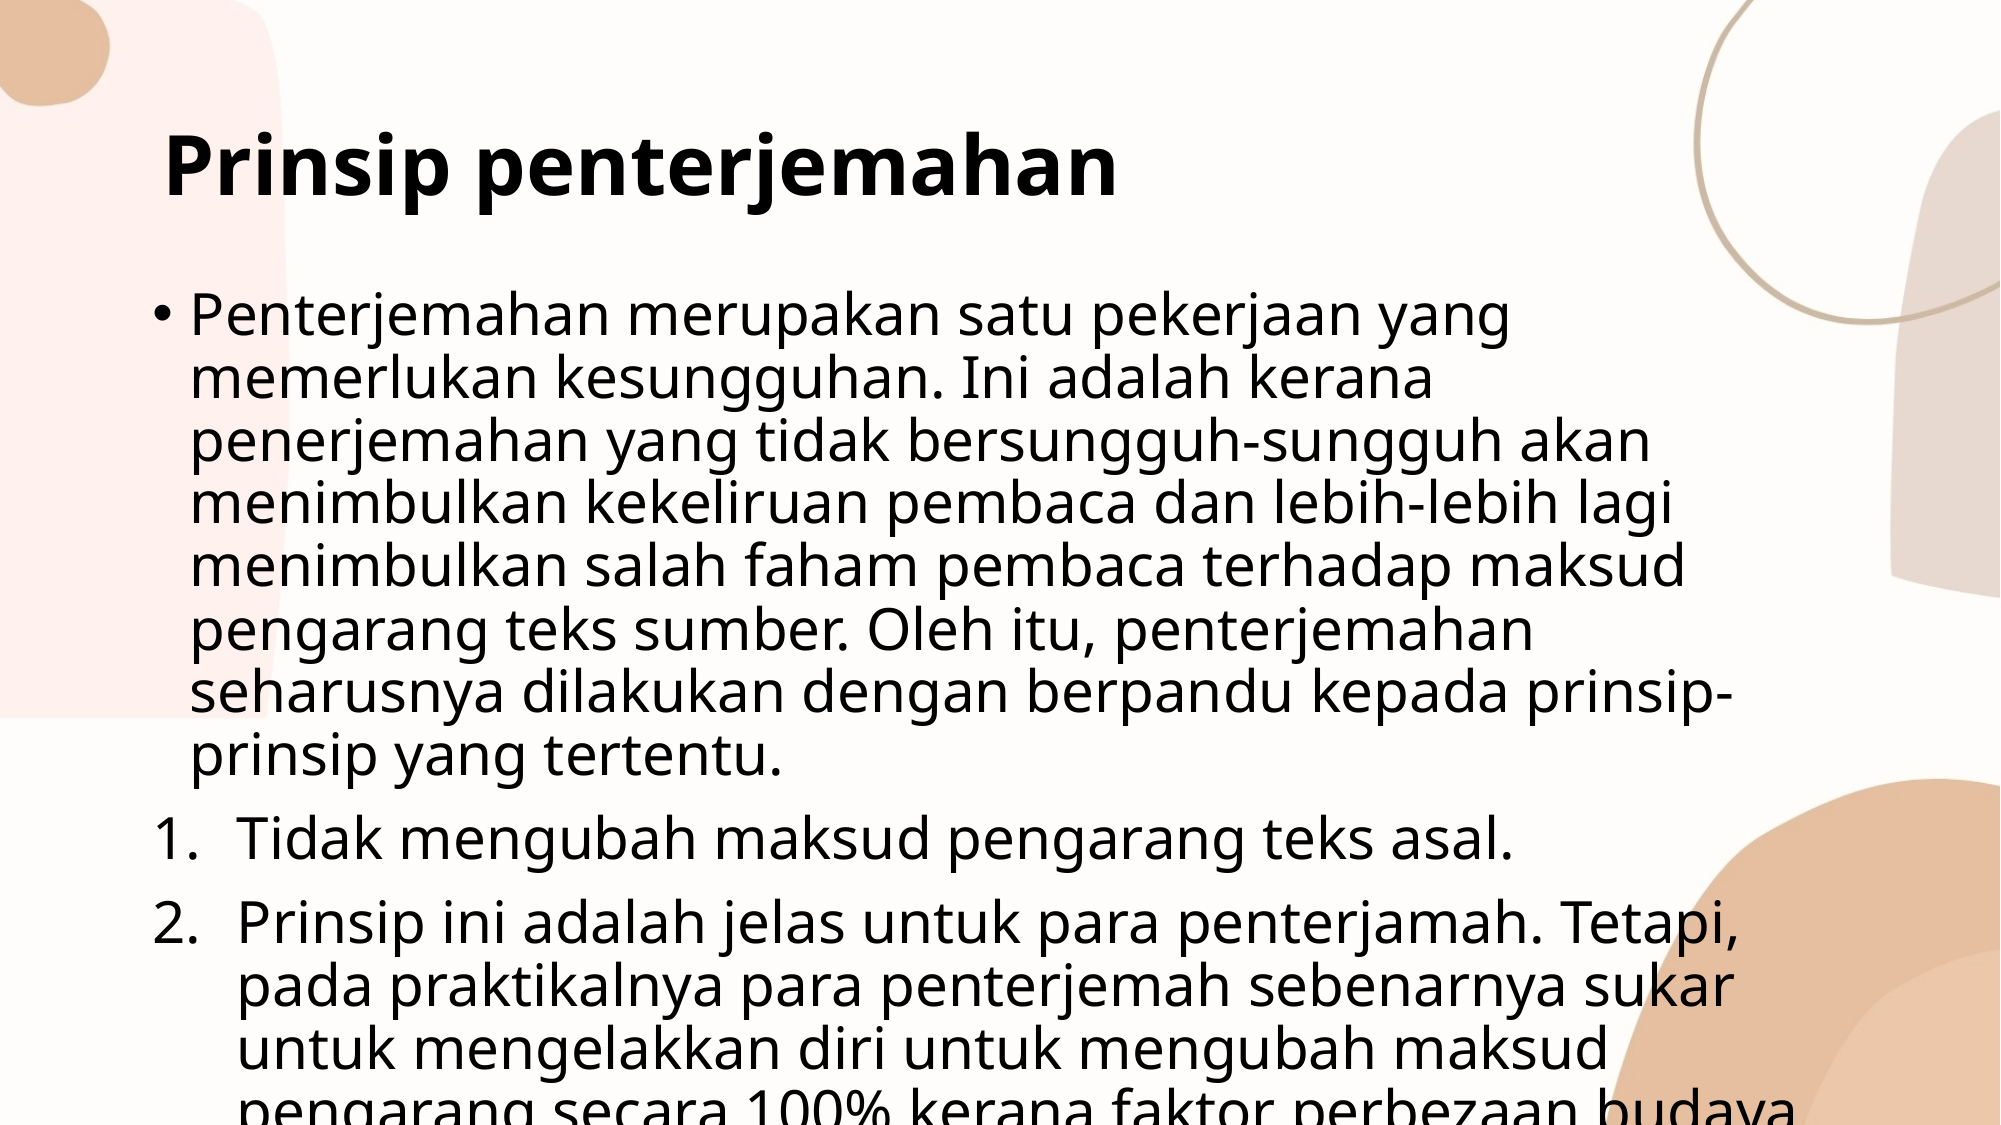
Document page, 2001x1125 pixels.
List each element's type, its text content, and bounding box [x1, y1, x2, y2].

list Penterjemahan merupakan satu pekerjaan yang memerlukan kesungguhan. Ini adalah kerana penerjemahan yang tidak bersungguh-sungguh akan menimbulkan kekeliruan pembaca dan lebih-lebih lagi menimbulkan salah faham pembaca terhadap maksud pengarang teks sumber. Oleh itu, penterjemahan seharusnya dilakukan dengan berpandu kepada prinsip-prinsip yang tertentu. Tidak mengubah maksud pengarang teks asal. Prinsip ini adalah jelas untuk para penterjamah. Tetapi, pada praktikalnya para penterjemah sebenarnya sukar untuk mengelakkan diri untuk mengubah maksud pengarang secara 100% kerana faktor perbezaan budaya dan bahasa. Tetapi, ini tidak bermaksud penterjemah diizinkan mengubah maksud pengarang teks asal dengan segaja. [137, 277, 1863, 1014]
title Prinsip penterjemahan [137, 59, 1863, 277]
